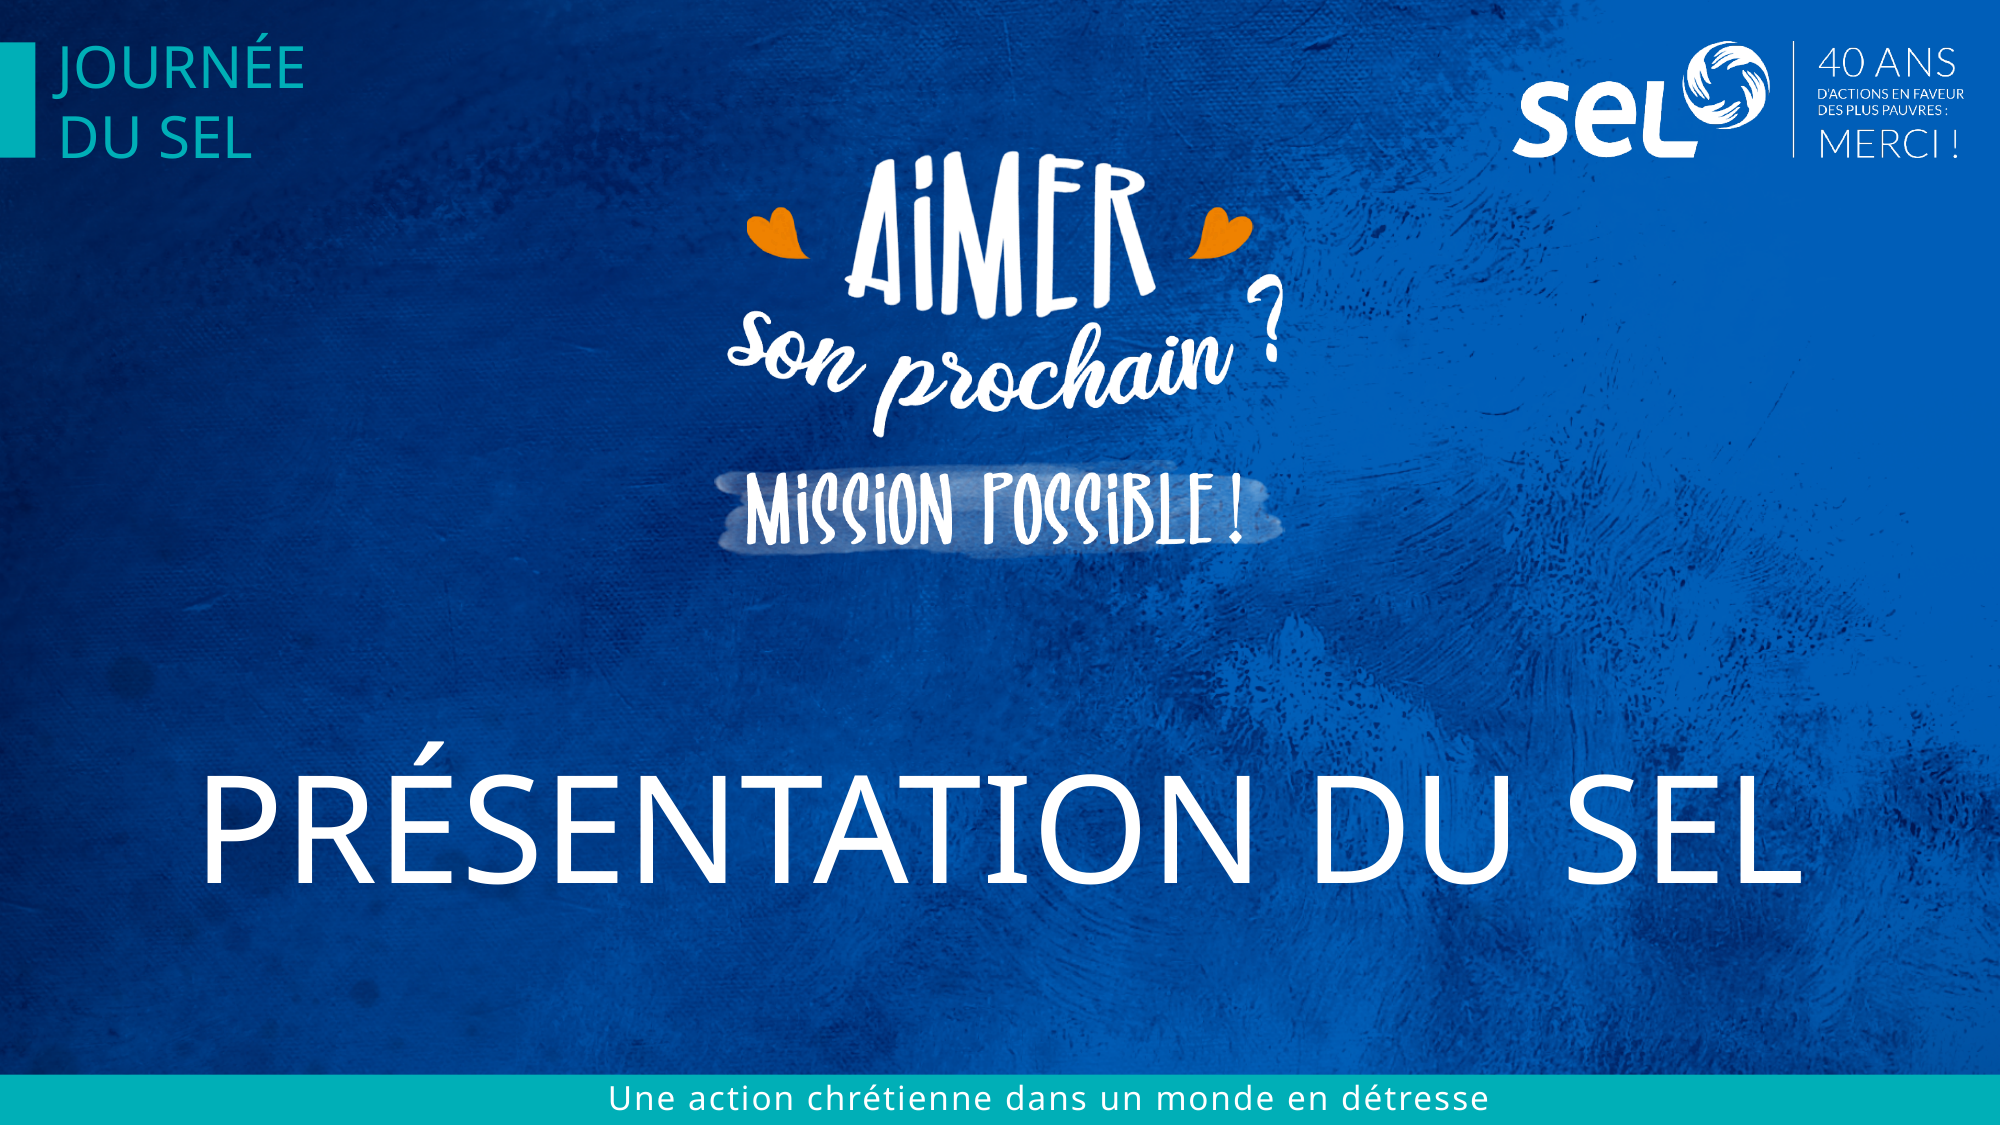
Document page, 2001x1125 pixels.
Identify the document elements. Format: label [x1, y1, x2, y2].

picture [0, 0, 2000, 1069]
text_box [469, 127, 1531, 568]
text_box [0, 1069, 2000, 1125]
text_box [0, 23, 410, 180]
